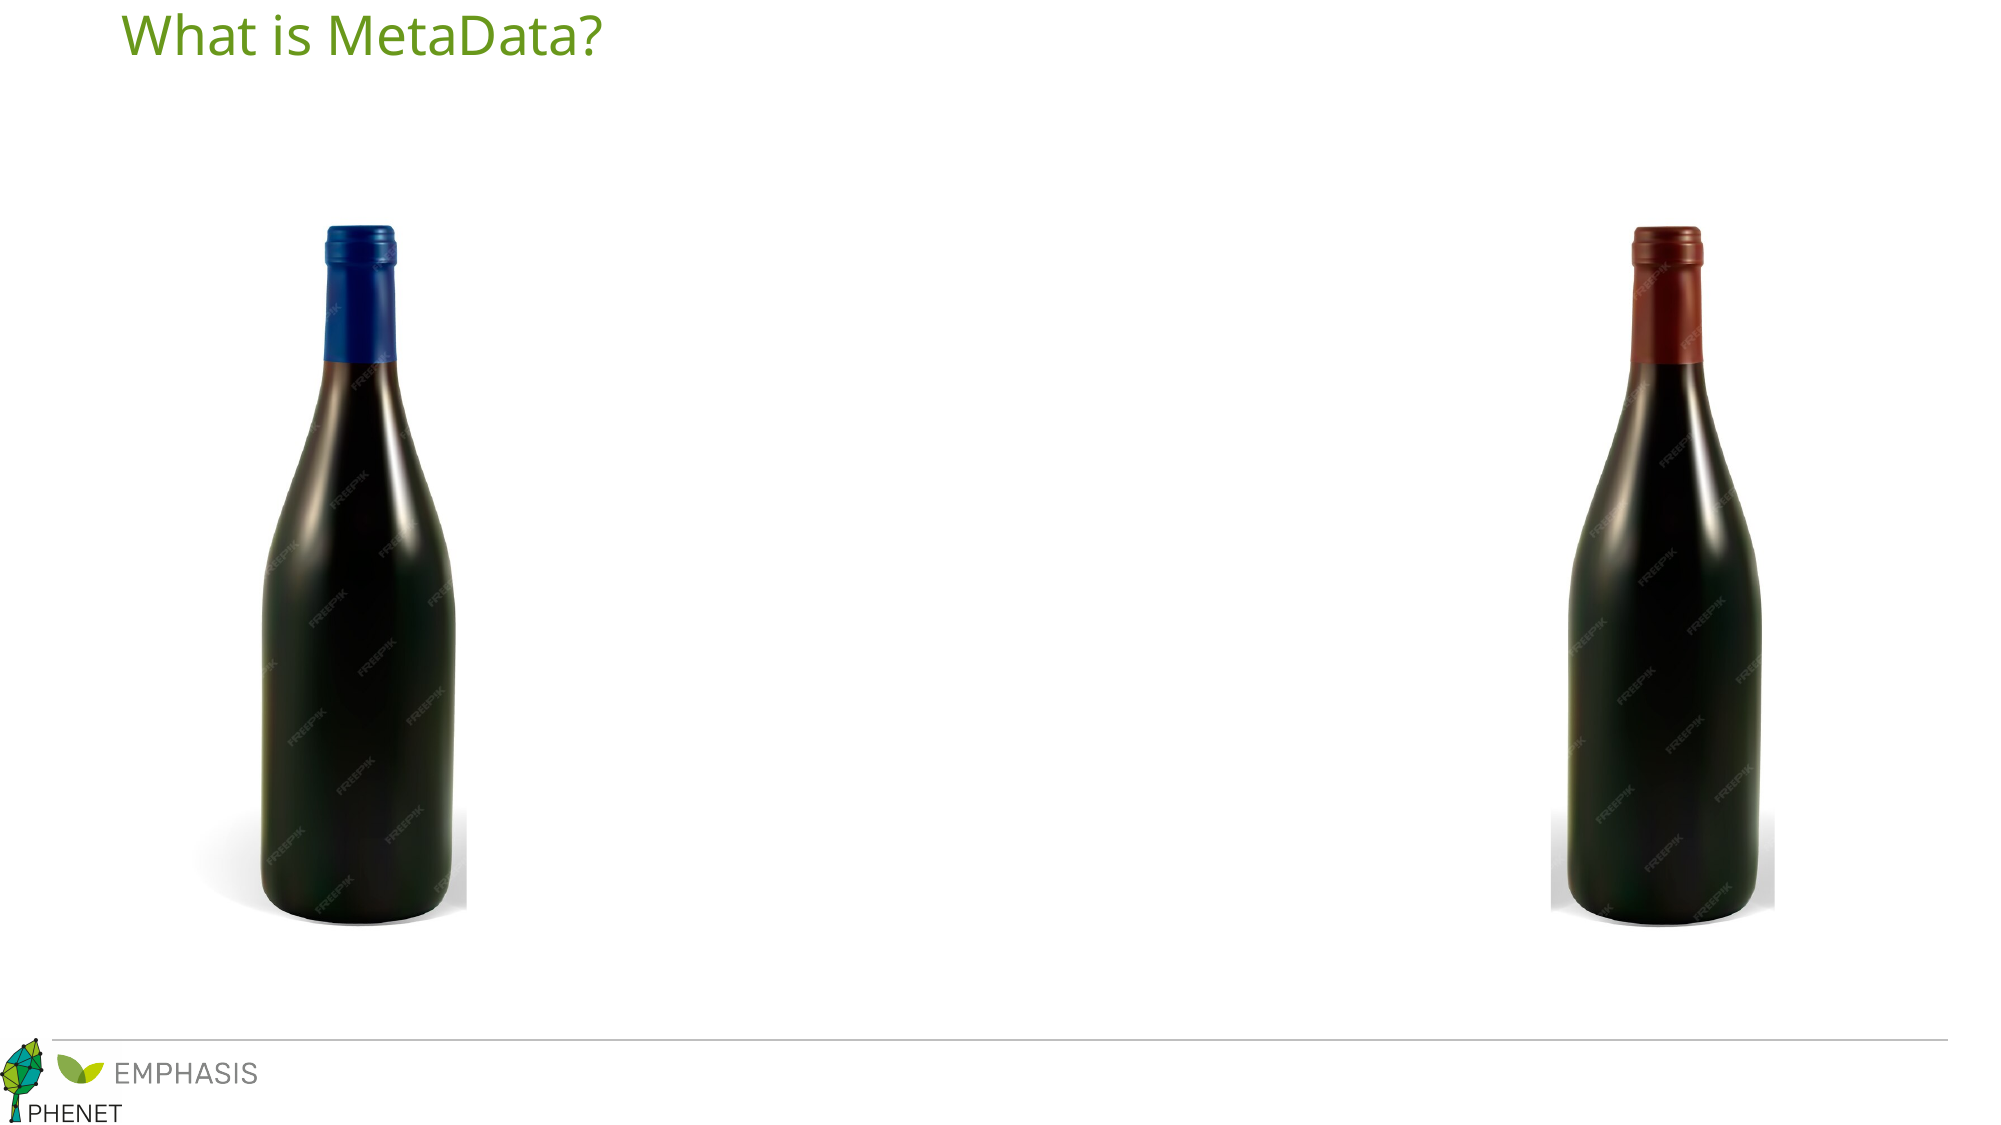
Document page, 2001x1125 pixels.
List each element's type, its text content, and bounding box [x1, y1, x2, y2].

title What is MetaData? [121, 0, 1798, 75]
picture [0, 1038, 257, 1123]
picture [177, 181, 467, 955]
picture [1550, 182, 1775, 957]
